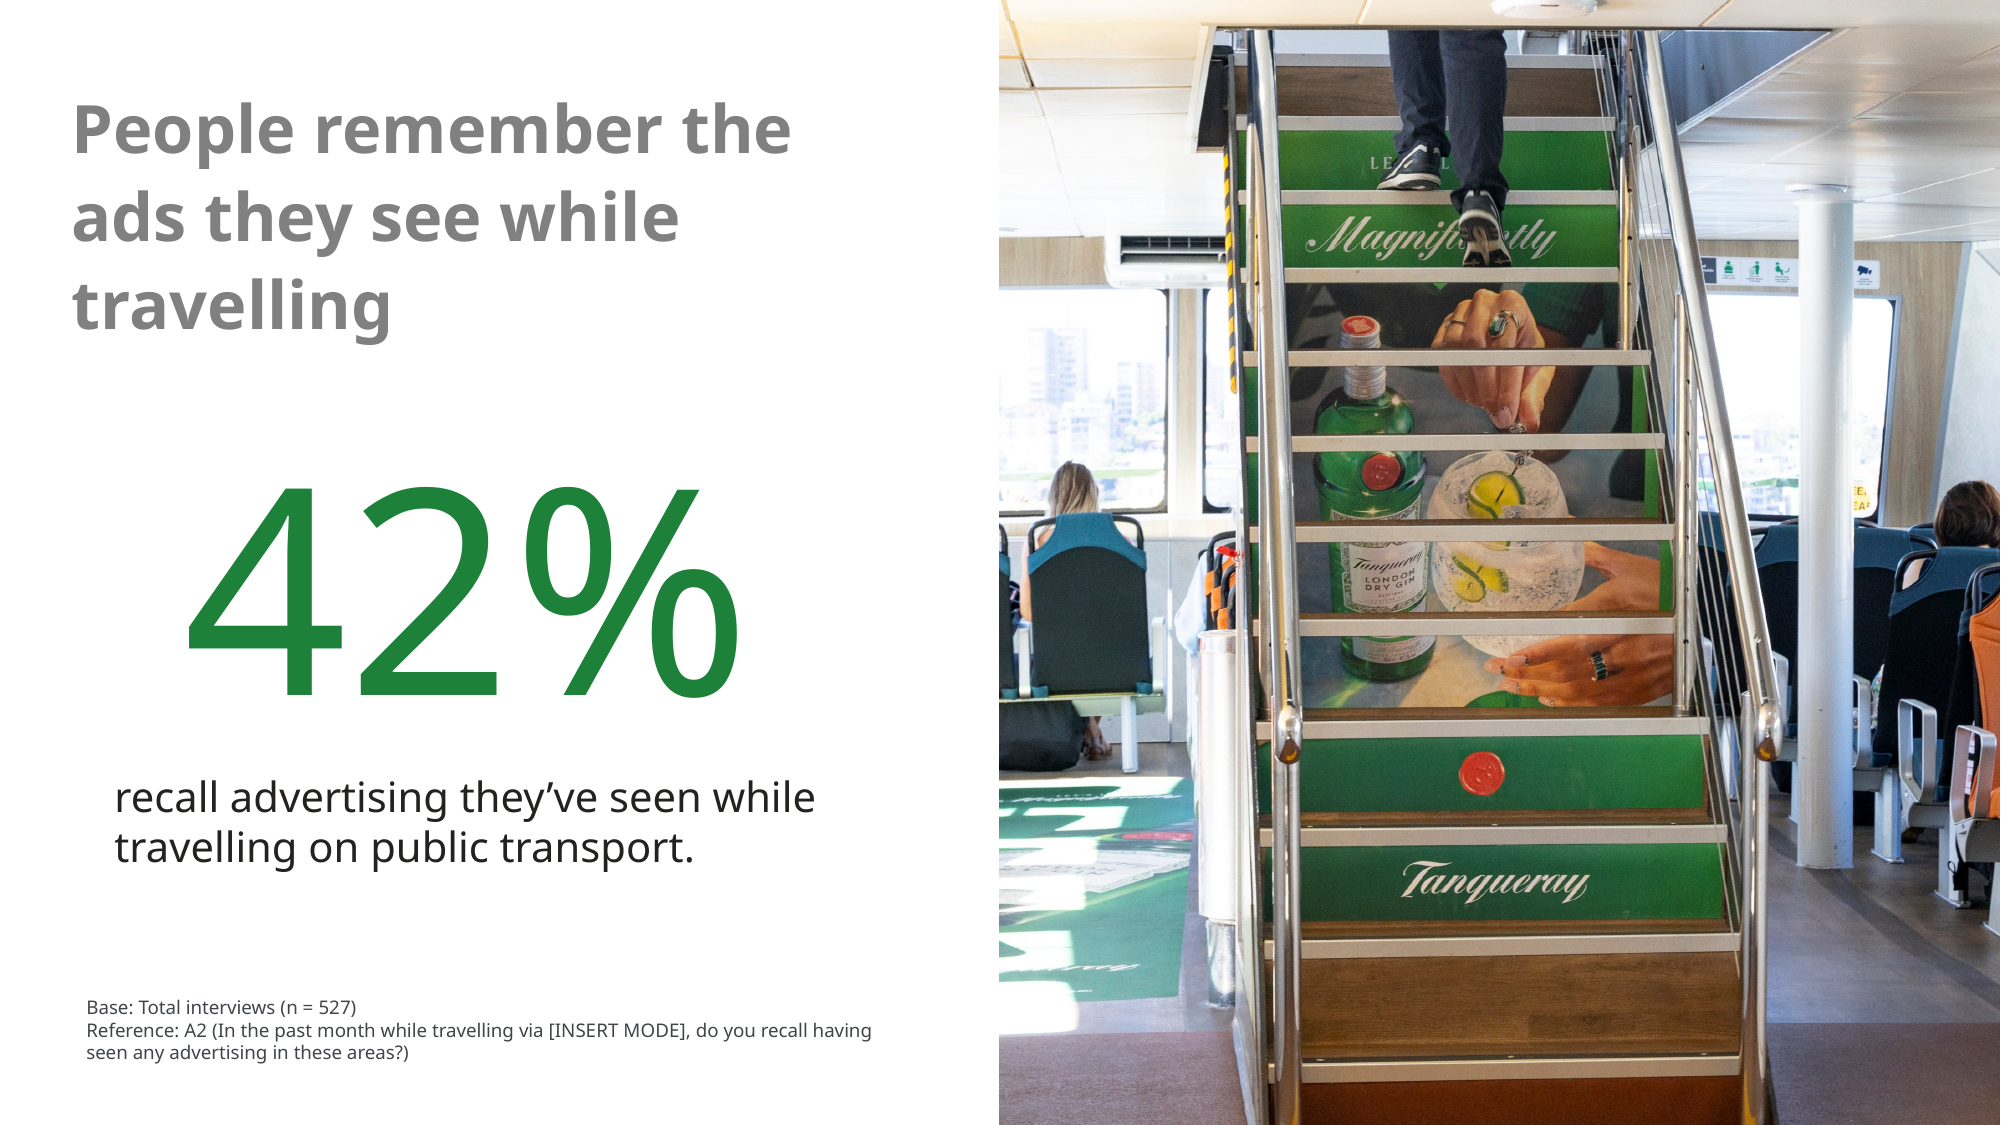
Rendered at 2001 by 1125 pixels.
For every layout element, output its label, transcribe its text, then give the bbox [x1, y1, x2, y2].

title People remember the ads they see while travelling [71, 78, 894, 362]
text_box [99, 400, 866, 880]
text_box Base: Total interviews (n = 527) Reference: A2 (In the past month while travelling via [INSERT MODE], do you recall having seen any advertising in these areas?) [71, 988, 894, 1071]
picture [999, 0, 2000, 1125]
